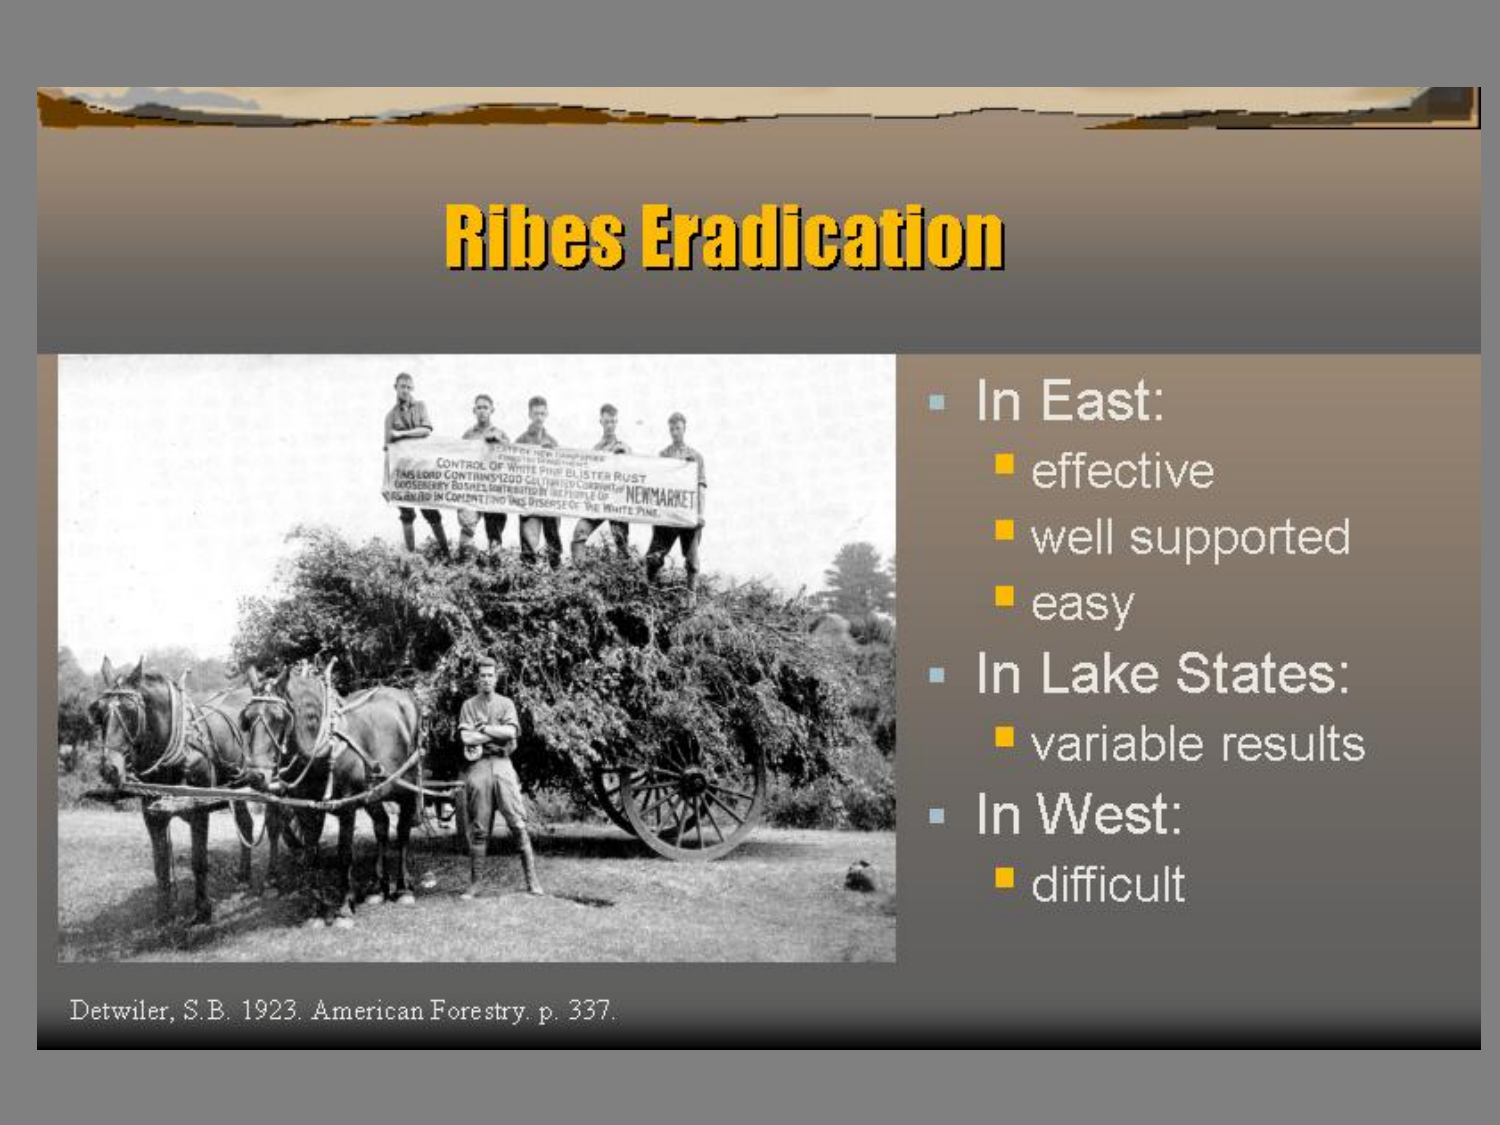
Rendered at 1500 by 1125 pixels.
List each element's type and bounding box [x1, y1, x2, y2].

list [0, 87, 1500, 1051]
